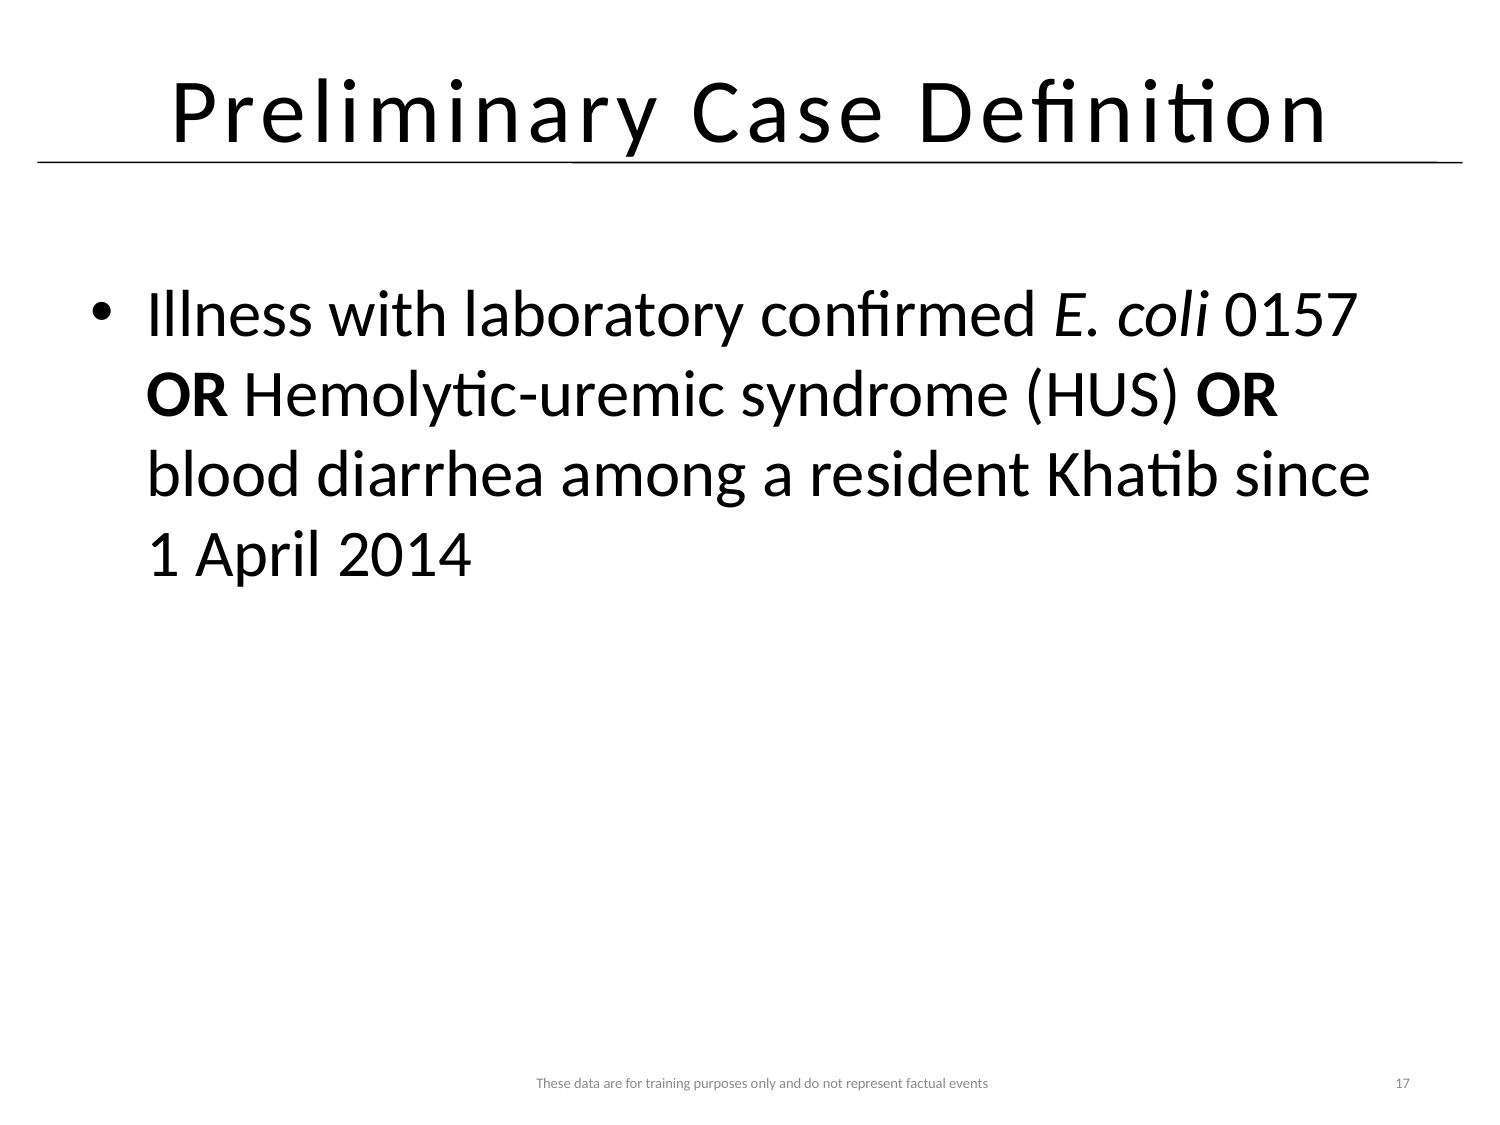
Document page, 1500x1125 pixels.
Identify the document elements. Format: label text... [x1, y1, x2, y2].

slide_number 17 [1074, 1062, 1425, 1103]
footer These data are for training purposes only and do not represent factual events [487, 1062, 1038, 1103]
list Illness with laboratory confirmed E. coli 0157 OR Hemolytic-uremic syndrome (HUS) OR blood diarrhea among a resident Khatib since 1 April 2014 [75, 262, 1425, 1005]
title Preliminary Case Definition [75, 12, 1425, 200]
